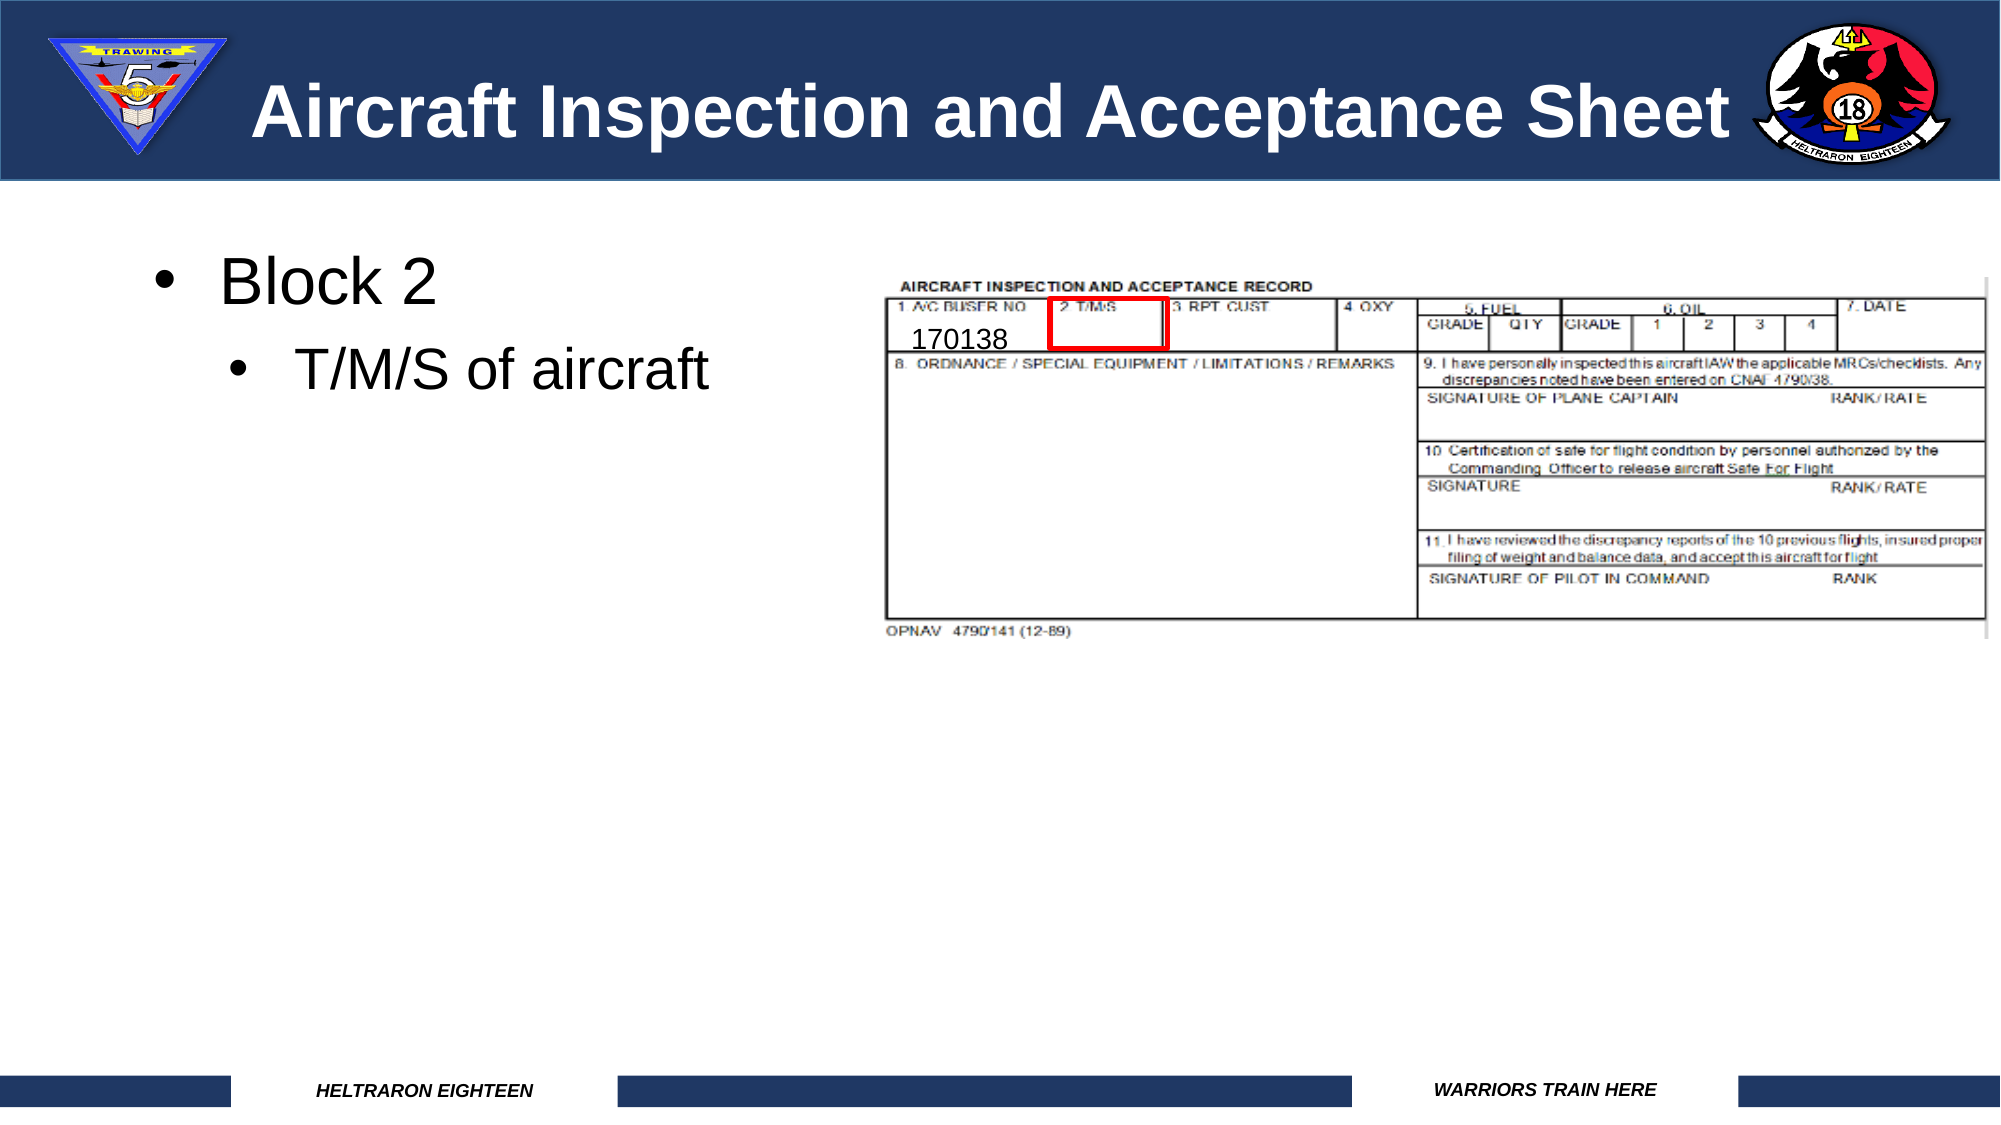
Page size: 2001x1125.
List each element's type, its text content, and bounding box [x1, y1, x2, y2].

picture [48, 38, 227, 155]
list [874, 277, 2000, 640]
title Aircraft Inspection and Acceptance Sheet [234, 49, 1769, 177]
picture [1752, 23, 1951, 165]
list Block 2 T/M/S of aircraft [137, 238, 988, 1014]
